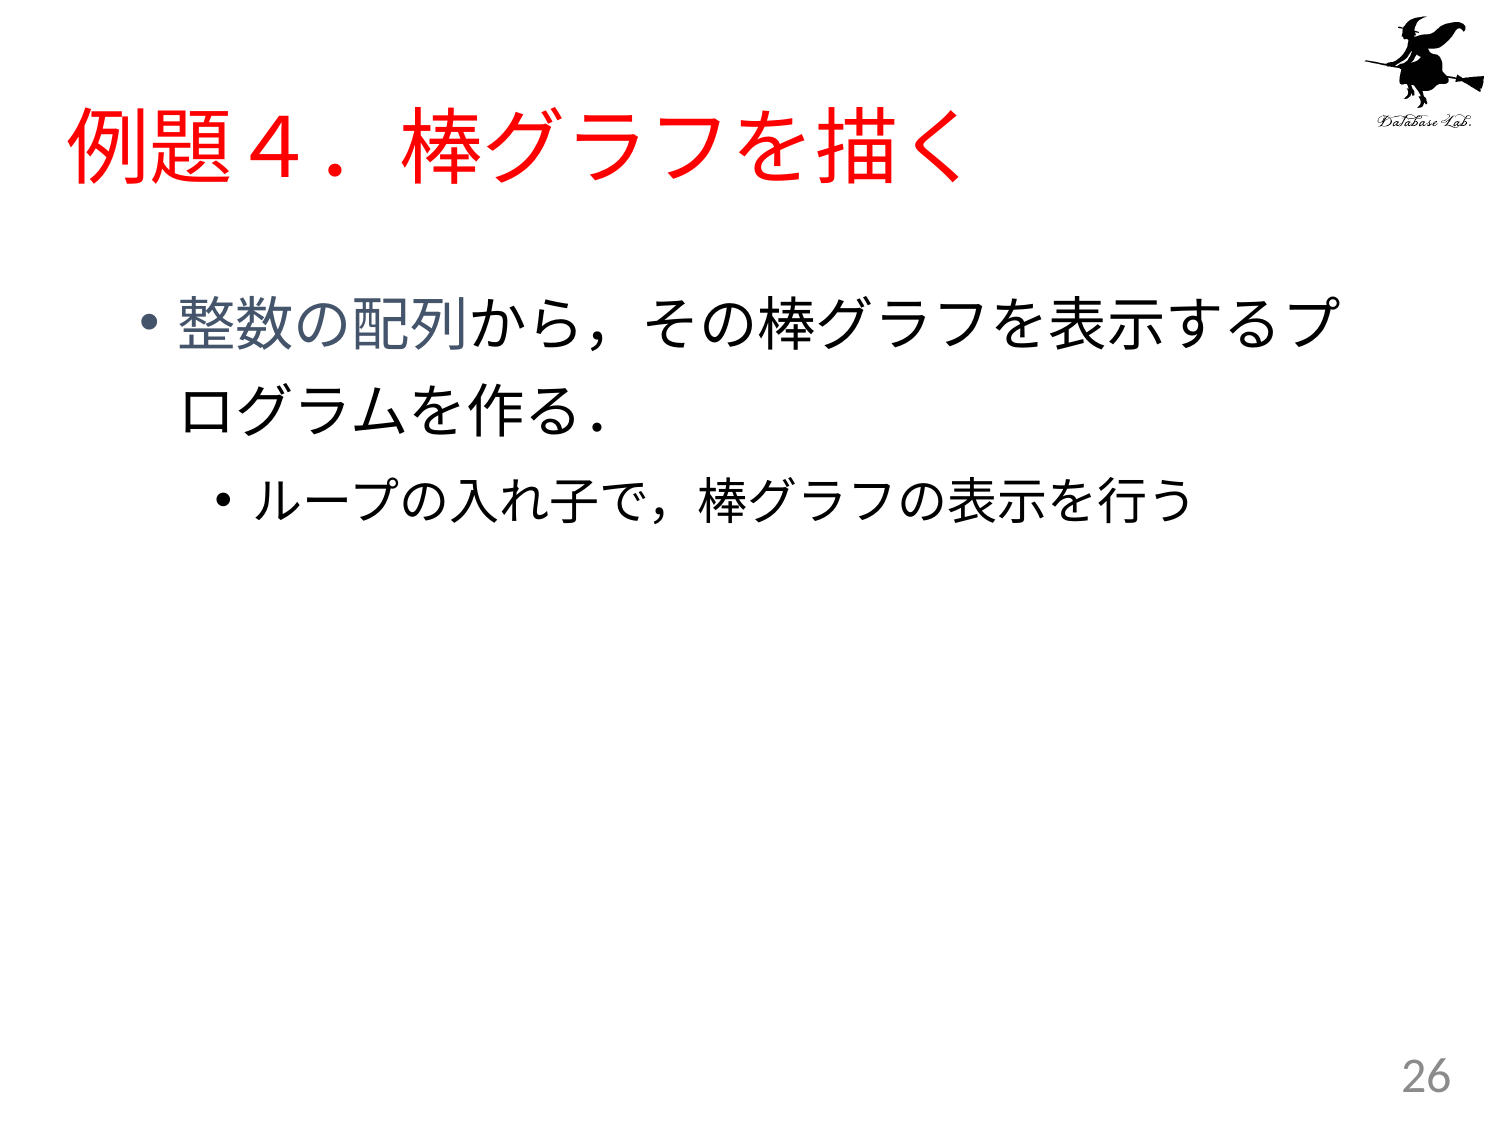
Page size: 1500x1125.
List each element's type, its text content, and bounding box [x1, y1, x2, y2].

slide_number 26 [1129, 1042, 1467, 1103]
list 整数の配列から，その棒グラフを表示するプログラムを作る． ループの入れ子で，棒グラフの表示を行う [124, 261, 1400, 1072]
title 例題４．棒グラフを描く [51, 56, 1500, 244]
picture [1362, 14, 1486, 56]
